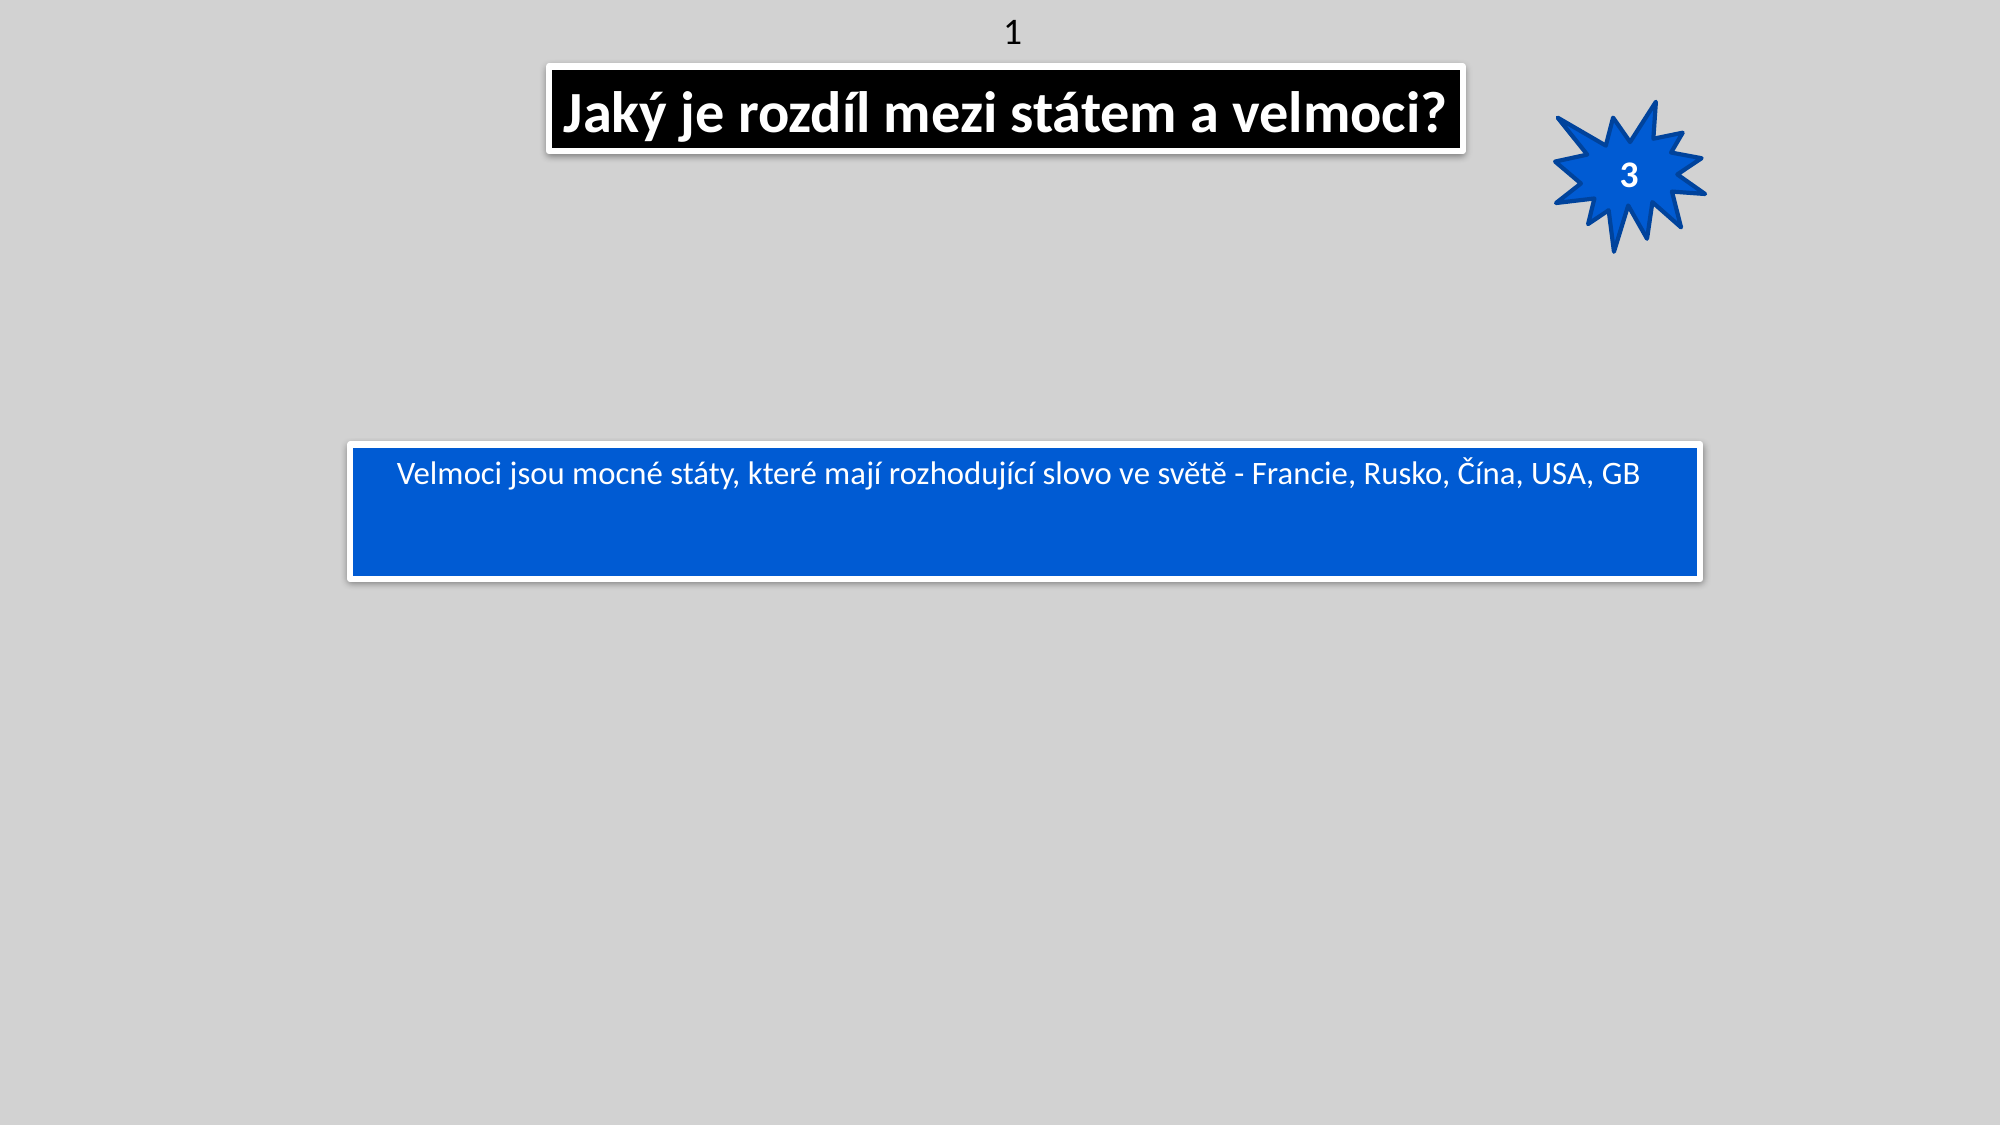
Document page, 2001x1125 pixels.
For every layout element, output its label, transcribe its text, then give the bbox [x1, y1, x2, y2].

text_box 3 [1553, 99, 1708, 254]
text_box Jaký je rozdíl mezi státem a velmoci? [546, 63, 1466, 154]
text_box 1 [988, 0, 1038, 60]
list Velmoci jsou mocné státy, které mají rozhodující slovo ve světě - Francie, Rusko, Čína, USA, GB [347, 441, 1703, 582]
